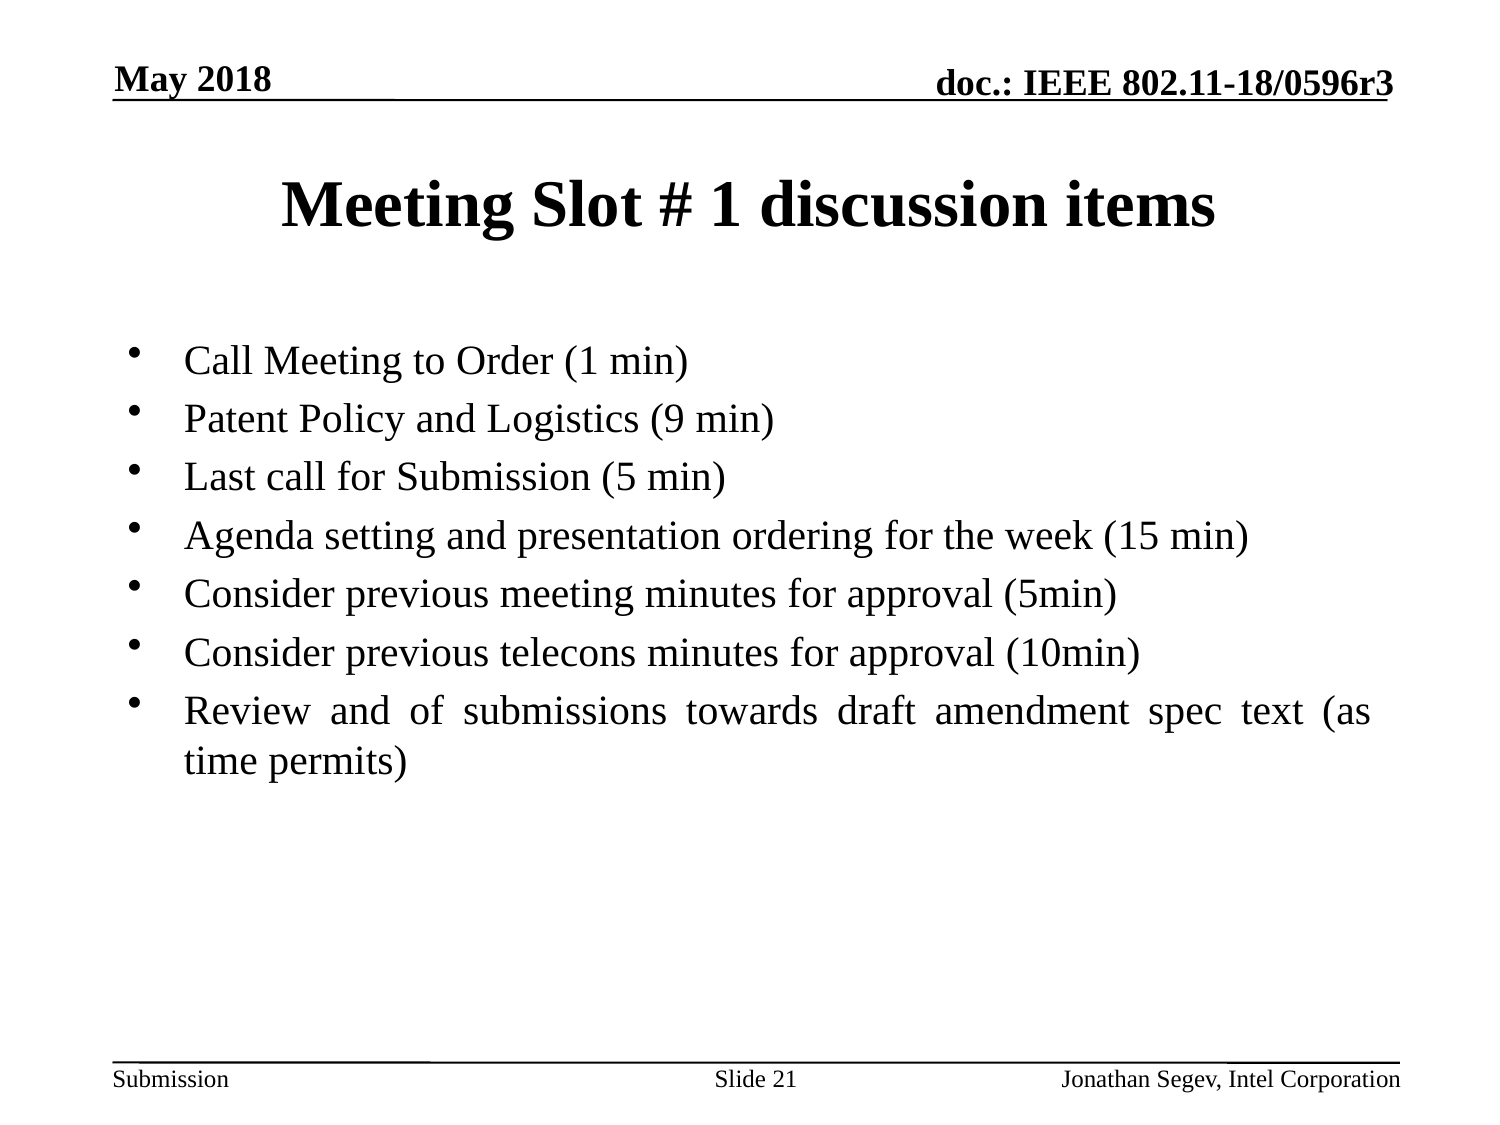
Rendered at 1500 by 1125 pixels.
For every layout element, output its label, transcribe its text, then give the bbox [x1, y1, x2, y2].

title Meeting Slot # 1 discussion items [112, 112, 1388, 288]
slide_number Slide 21 [712, 1061, 800, 1123]
list Call Meeting to Order (1 min) Patent Policy and Logistics (9 min) Last call for Submission (5 min) Agenda setting and presentation ordering for the week (15 min) Consider previous meeting minutes for approval (5min) Consider previous telecons minutes for approval (10min) Review and of submissions towards draft amendment spec text (as time permits) [112, 324, 1388, 1000]
footer Jonathan Segev, Intel Corporation [878, 1061, 1402, 1093]
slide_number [114, 54, 423, 100]
